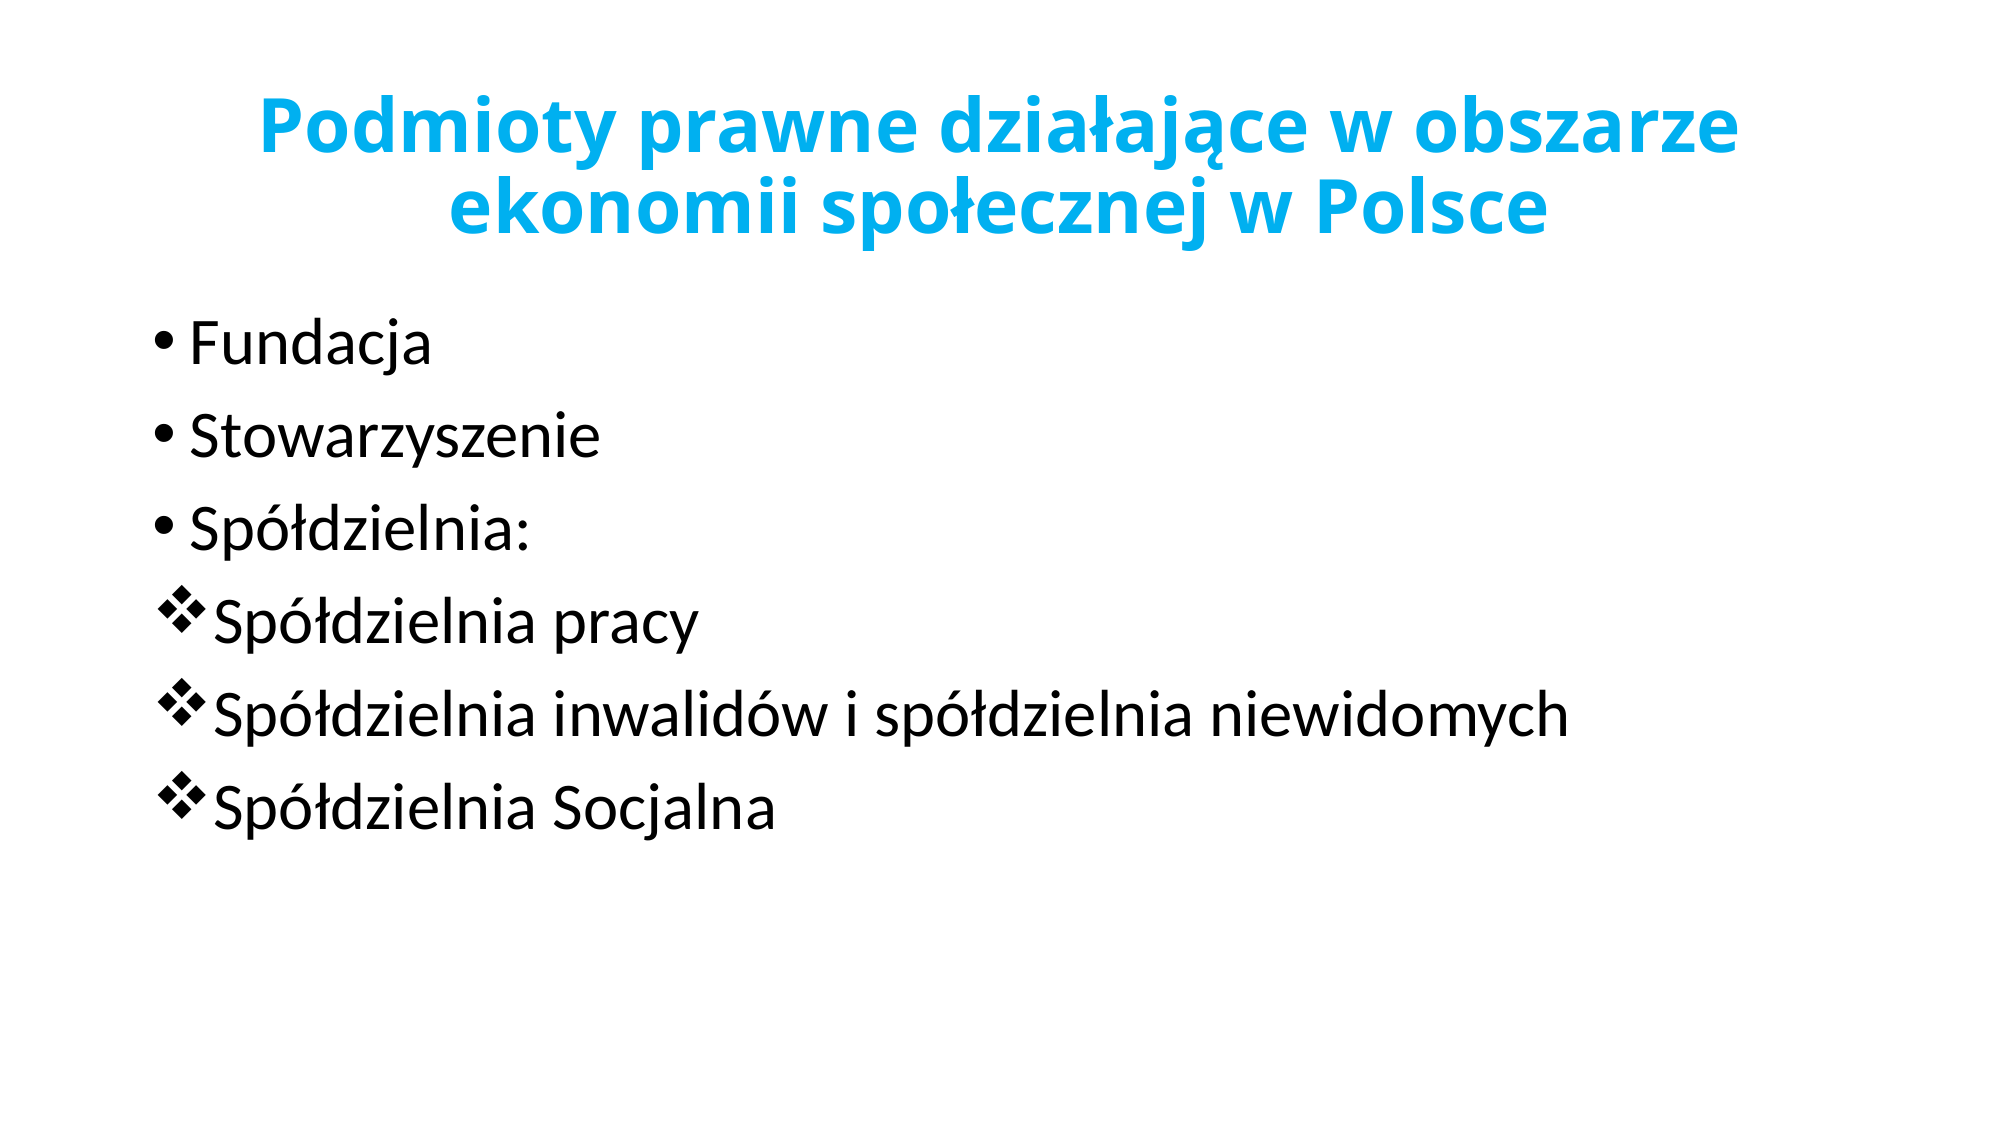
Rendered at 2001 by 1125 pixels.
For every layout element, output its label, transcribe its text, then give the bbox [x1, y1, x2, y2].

list Fundacja Stowarzyszenie Spółdzielnia: Spółdzielnia pracy Spółdzielnia inwalidów i spółdzielnia niewidomych Spółdzielnia Socjalna [137, 299, 1863, 1014]
title Podmioty prawne działające w obszarze ekonomii społecznej w Polsce [137, 59, 1863, 278]
